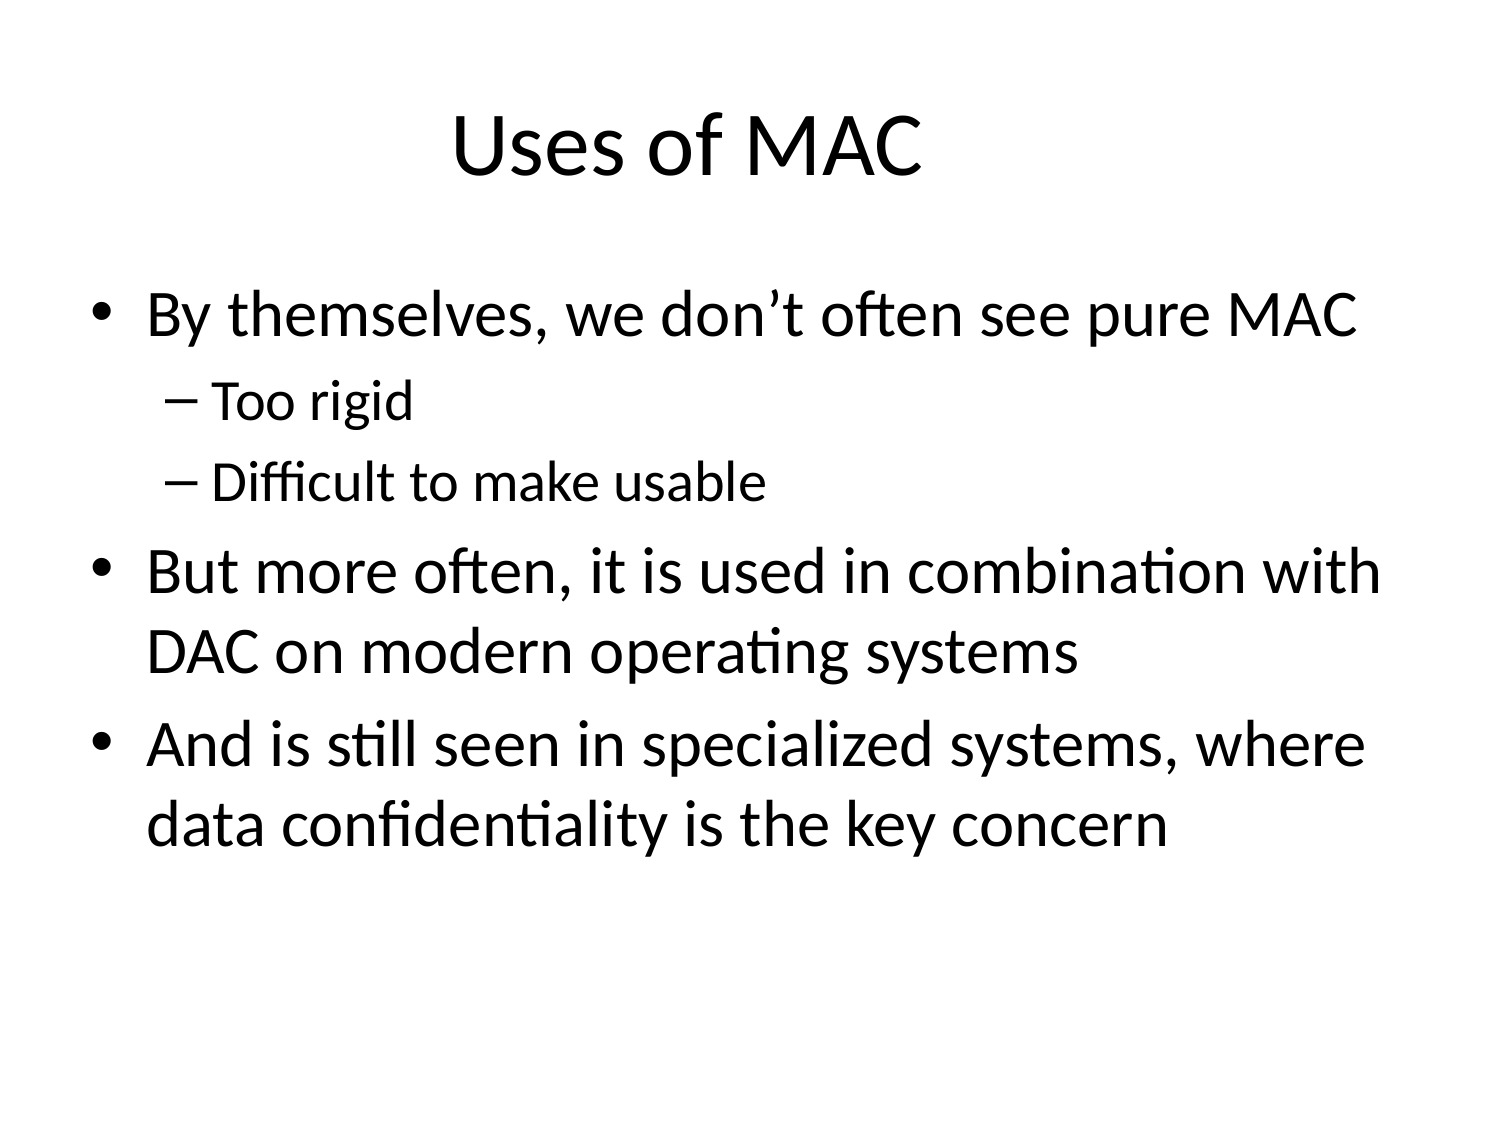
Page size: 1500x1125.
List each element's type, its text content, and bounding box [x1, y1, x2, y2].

list By themselves, we don’t often see pure MAC Too rigid Difficult to make usable But more often, it is used in combination with DAC on modern operating systems And is still seen in specialized systems, where data confidentiality is the key concern [75, 262, 1425, 1005]
title Uses of MAC [75, 45, 1425, 233]
